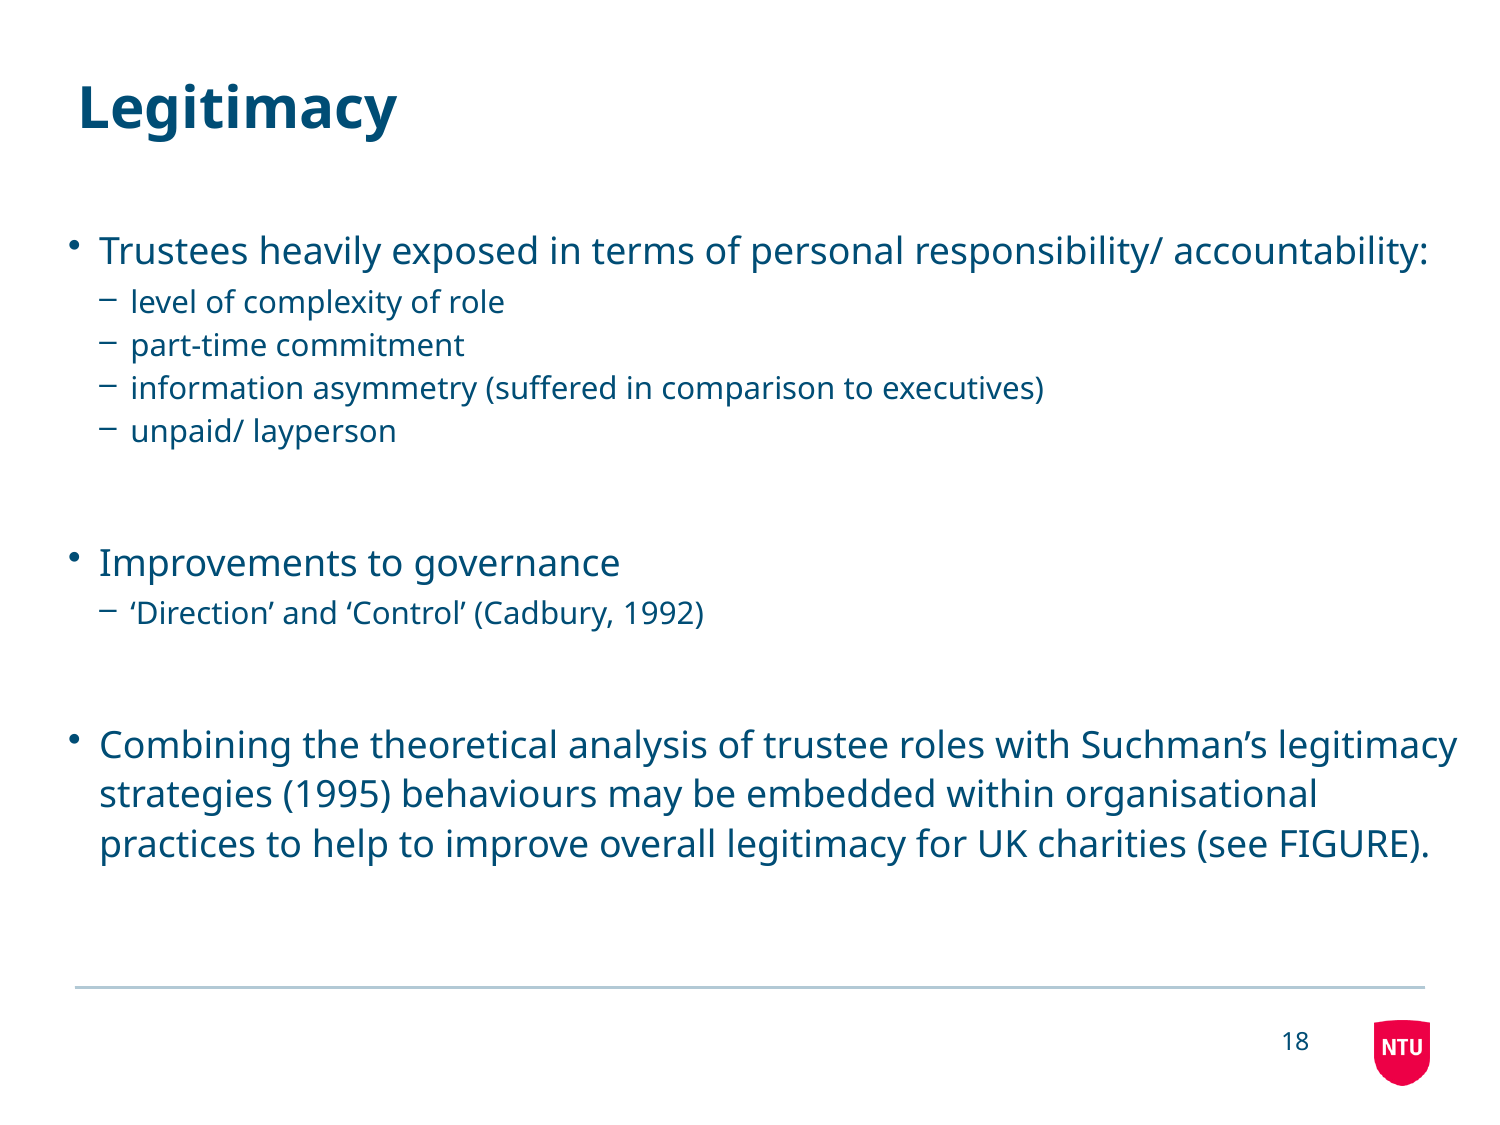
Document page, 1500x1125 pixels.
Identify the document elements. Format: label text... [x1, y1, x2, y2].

slide_number 18 [974, 1017, 1325, 1097]
list Trustees heavily exposed in terms of personal responsibility/ accountability: level of complexity of role part-time commitment information asymmetry (suffered in comparison to executives) unpaid/ layperson Improvements to governance ‘Direction’ and ‘Control’ (Cadbury, 1992) Combining the theoretical analysis of trustee roles with Suchman’s legitimacy strategies (1995) behaviours may be embedded within organisational practices to help to improve overall legitimacy for UK charities (see FIGURE). [53, 215, 1483, 1017]
title Legitimacy [62, 62, 1425, 215]
picture [1374, 1020, 1430, 1086]
